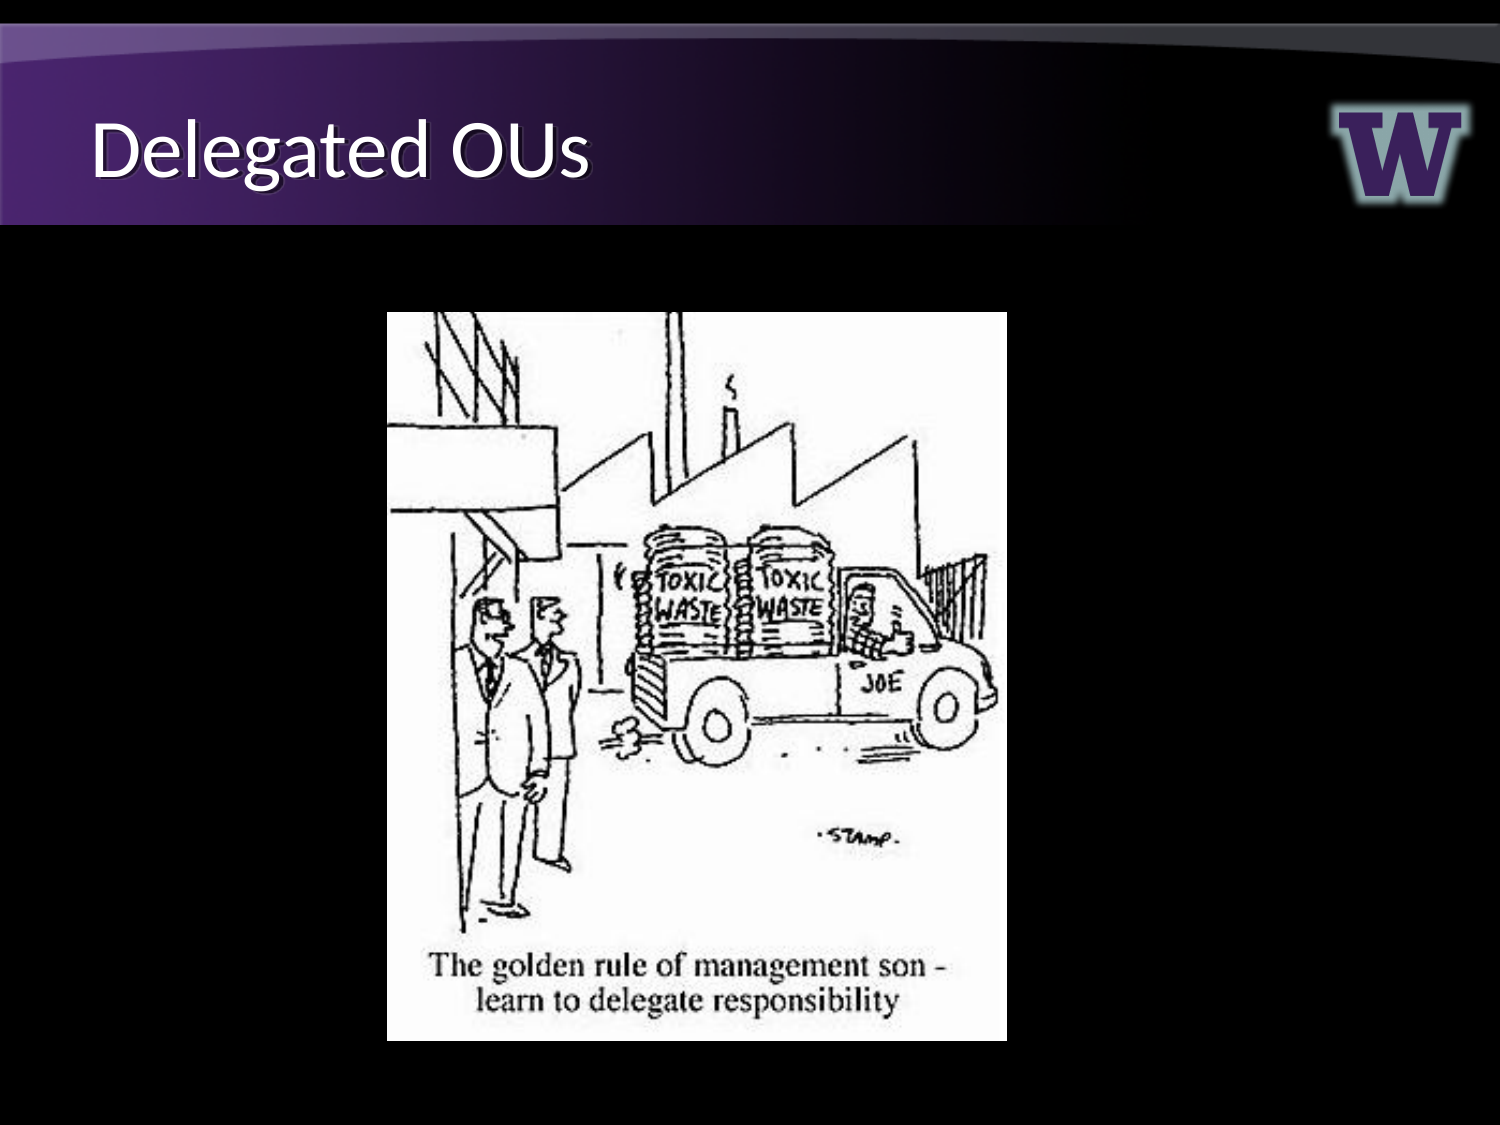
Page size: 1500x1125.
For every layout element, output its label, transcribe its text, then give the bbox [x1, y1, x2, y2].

picture [0, 0, 1500, 225]
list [387, 312, 1007, 1041]
title Delegated OUs [74, 74, 1326, 213]
